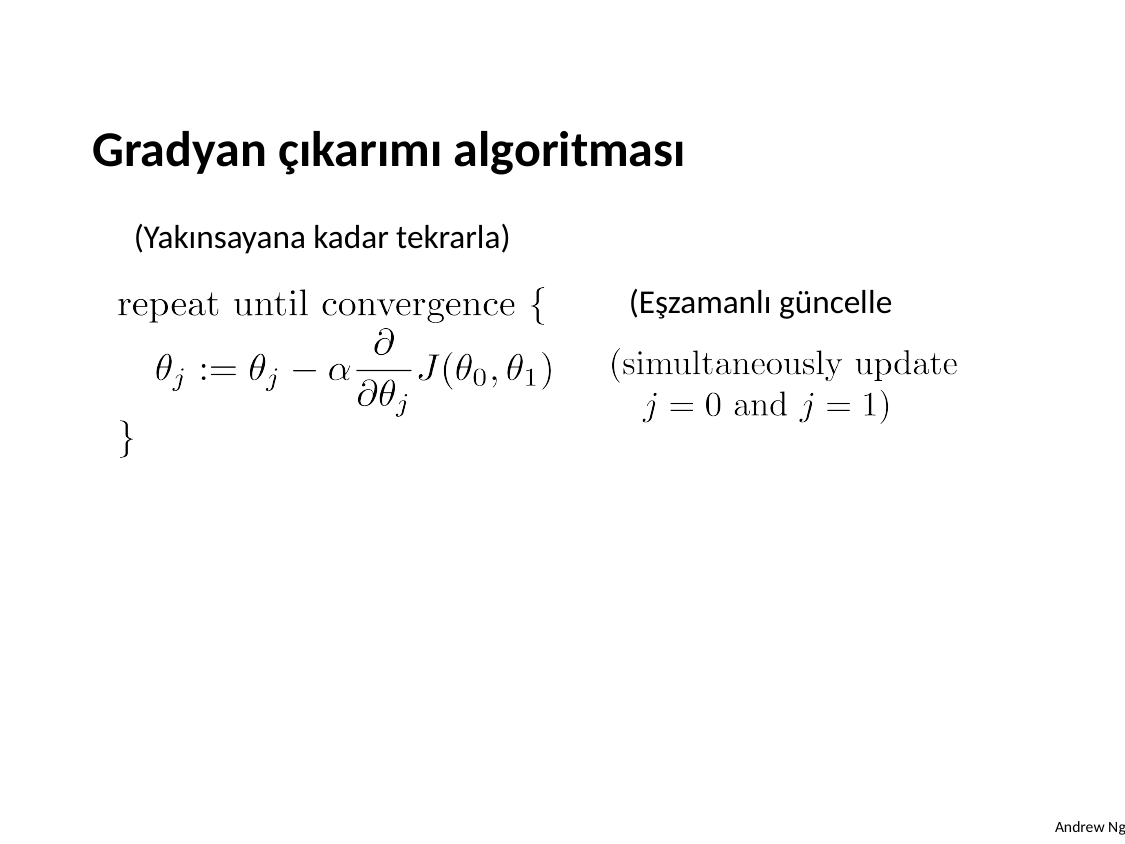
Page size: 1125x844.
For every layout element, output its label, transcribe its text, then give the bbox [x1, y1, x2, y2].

text_box (Yakınsayana kadar tekrarla) [118, 208, 527, 263]
picture [612, 348, 957, 425]
text_box Gradyan çıkarımı algoritması [77, 109, 702, 185]
text_box (Eşzamanlı güncelle [614, 272, 908, 327]
picture [117, 286, 551, 458]
